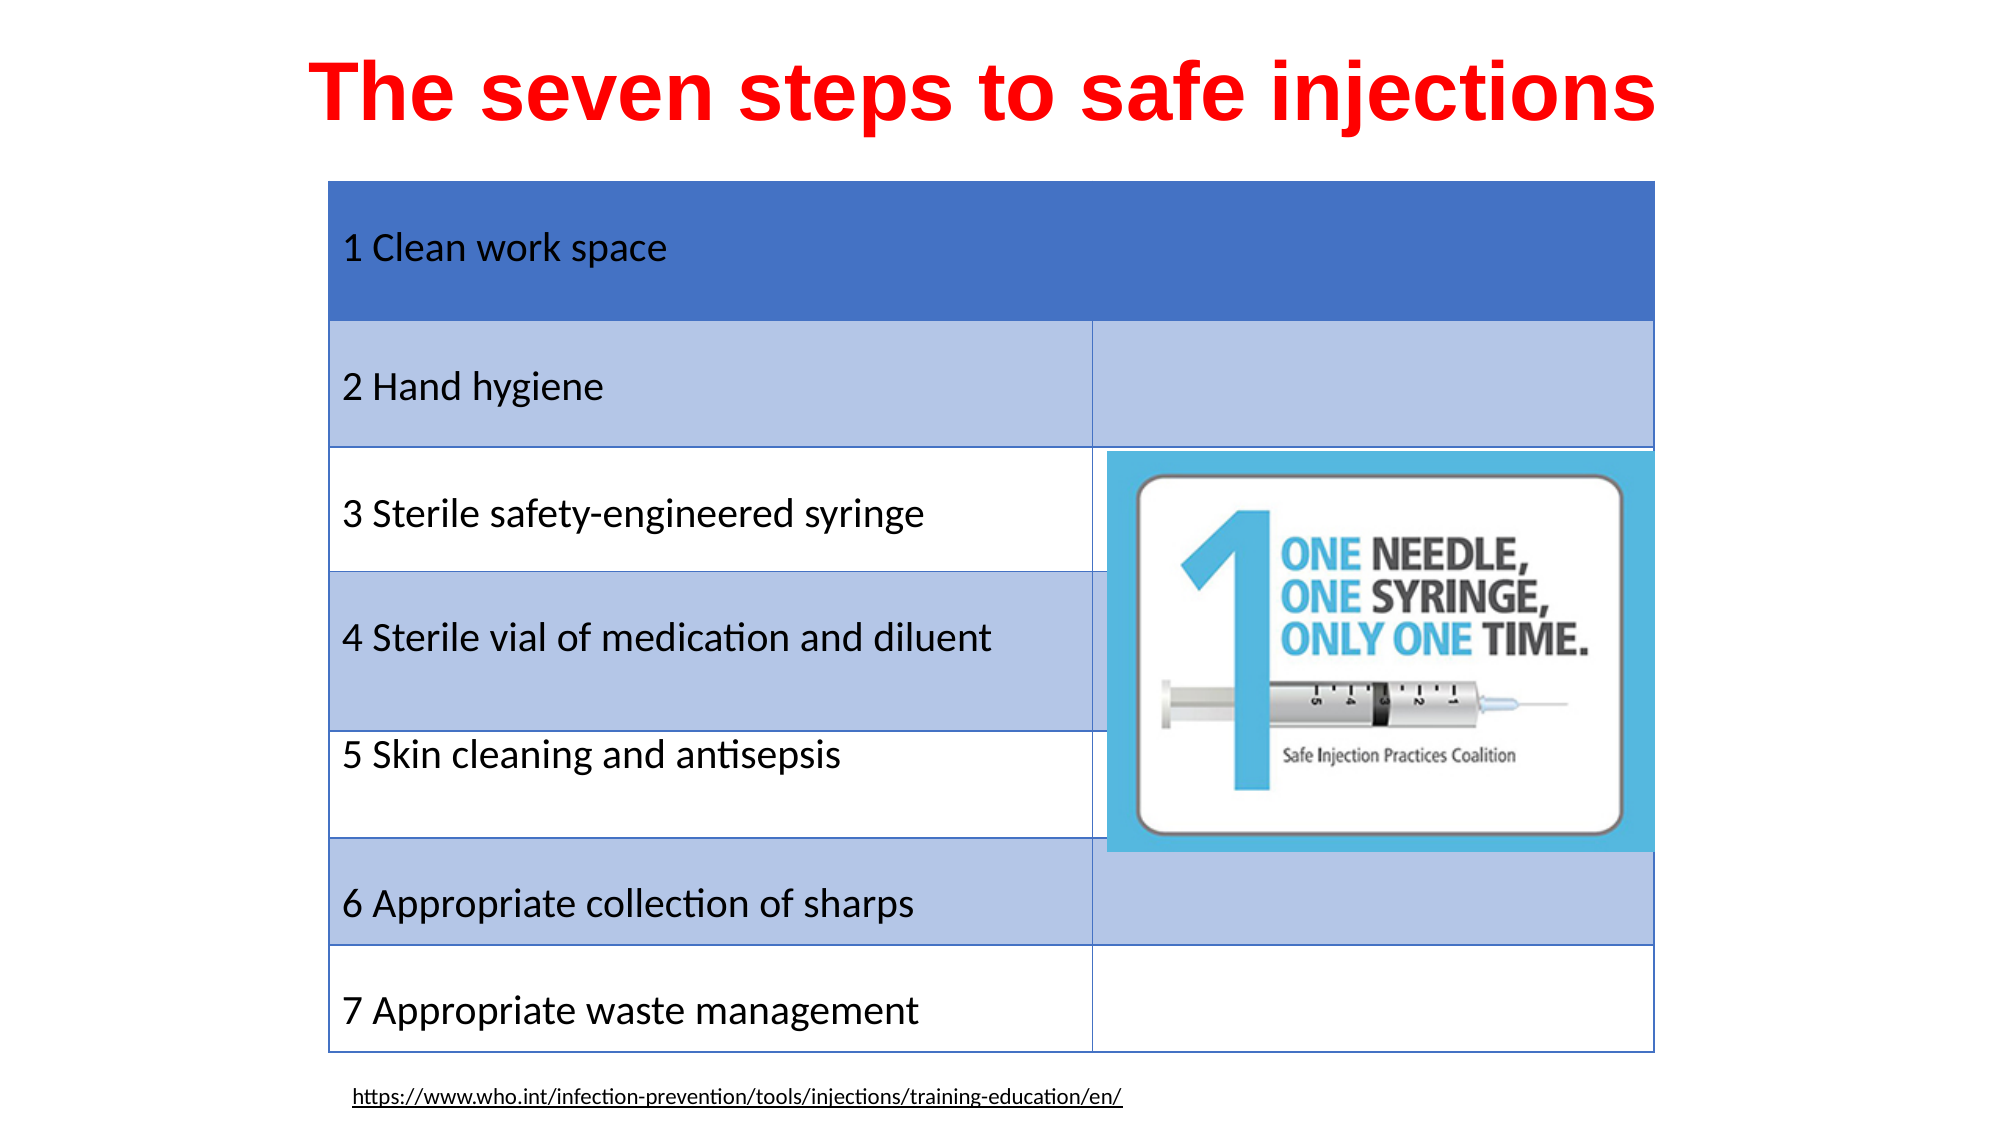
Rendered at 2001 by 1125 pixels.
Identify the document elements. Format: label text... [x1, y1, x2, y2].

table_header 1 Clean work space [330, 182, 1092, 320]
table_cell 7 Appropriate waste management [330, 946, 1092, 1051]
title The seven steps to safe injections [293, 29, 1793, 157]
table_header [1093, 182, 1653, 320]
picture [1107, 451, 1655, 852]
table_cell 2 Hand hygiene [330, 321, 1092, 446]
table_cell [1093, 946, 1653, 1051]
table_cell [1093, 448, 1653, 571]
table_cell 4 Sterile vial of medication and diluent [330, 572, 1092, 730]
table_cell [1093, 321, 1653, 446]
table_cell 3 Sterile safety-engineered syringe [330, 448, 1092, 571]
table_cell [1093, 839, 1653, 944]
table_cell [1093, 732, 1107, 837]
text_box https://www.who.int/infection-prevention/tools/injections/training-education/en/ [337, 1074, 1144, 1117]
table_cell [1093, 572, 1107, 730]
table_cell 6 Appropriate collection of sharps [330, 839, 1092, 944]
table_cell 5 Skin cleaning and antisepsis [330, 732, 1092, 837]
